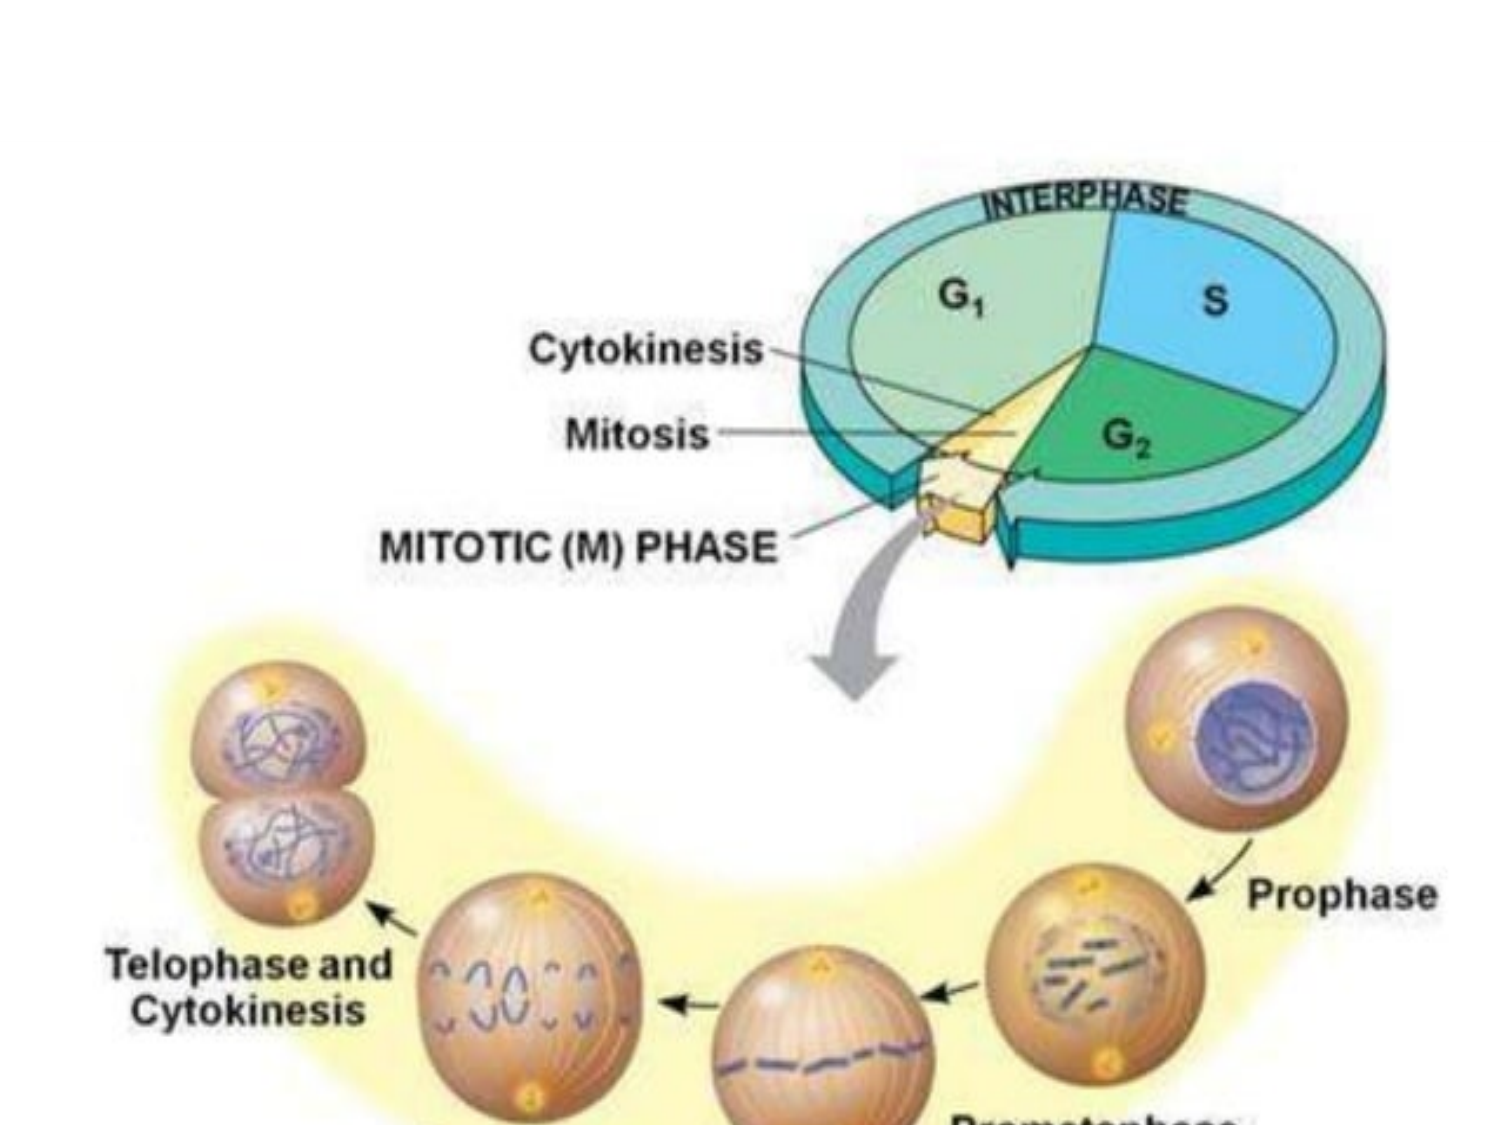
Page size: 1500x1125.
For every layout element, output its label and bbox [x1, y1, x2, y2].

picture [0, 139, 1500, 1125]
